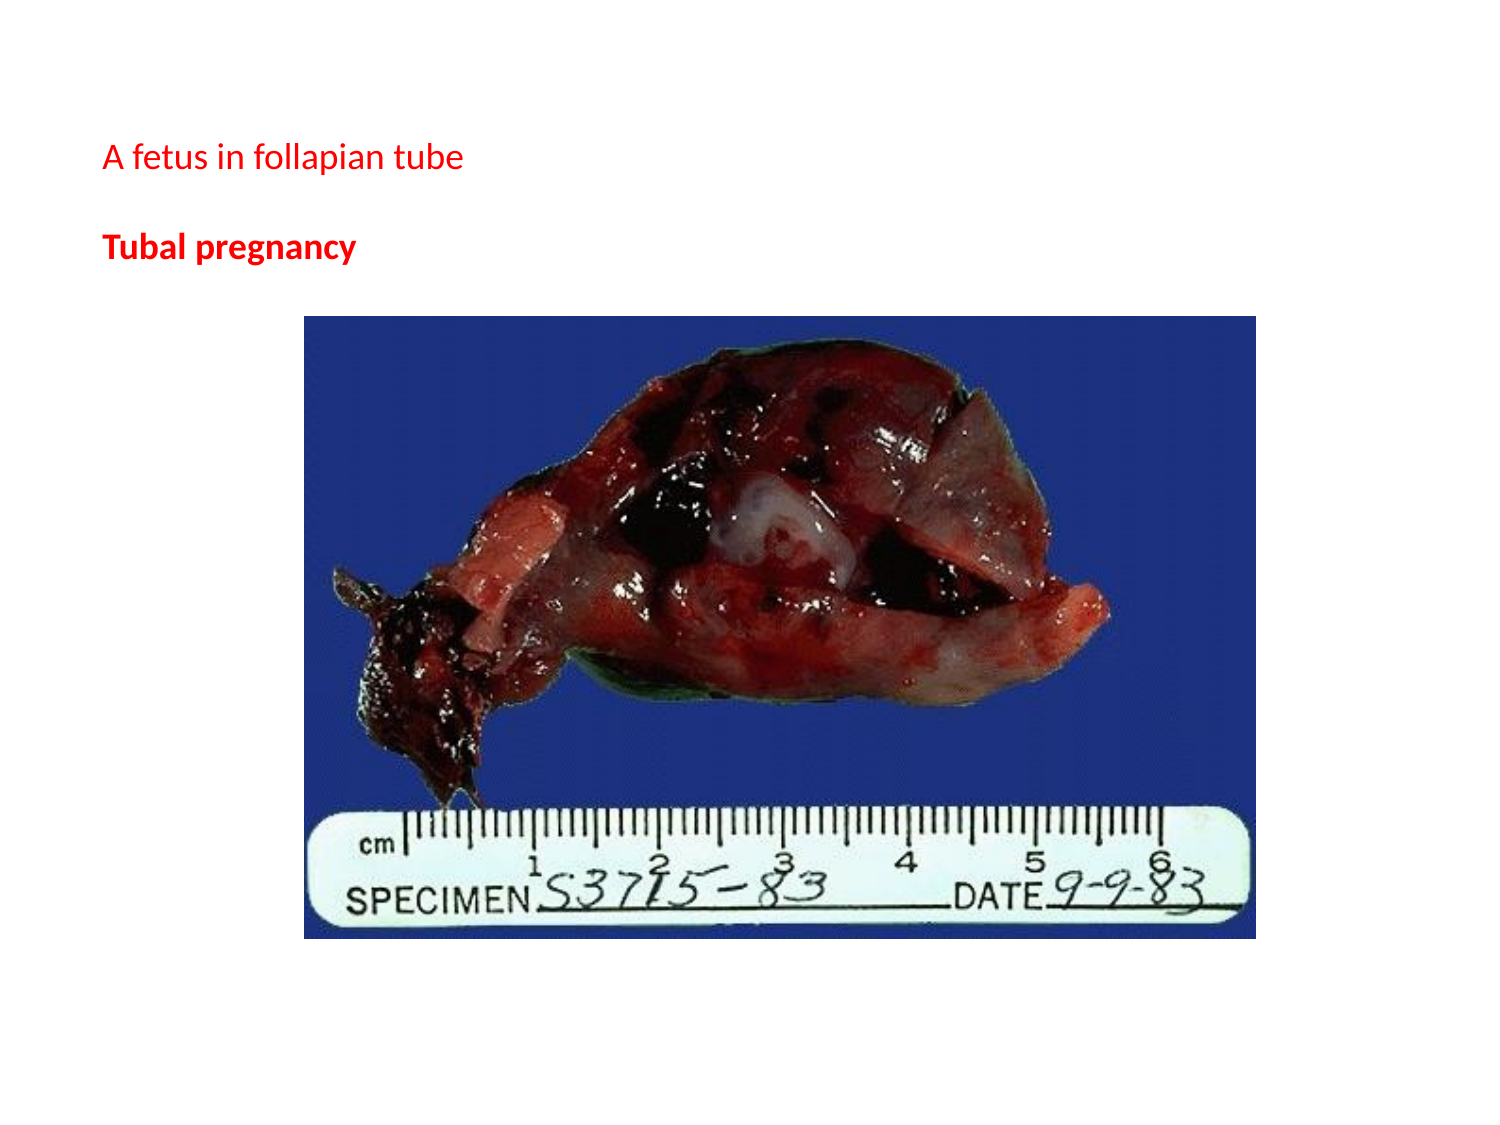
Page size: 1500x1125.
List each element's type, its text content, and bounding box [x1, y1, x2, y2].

picture [304, 316, 1256, 940]
text_box A fetus in follapian tube Tubal pregnancy [87, 124, 867, 275]
